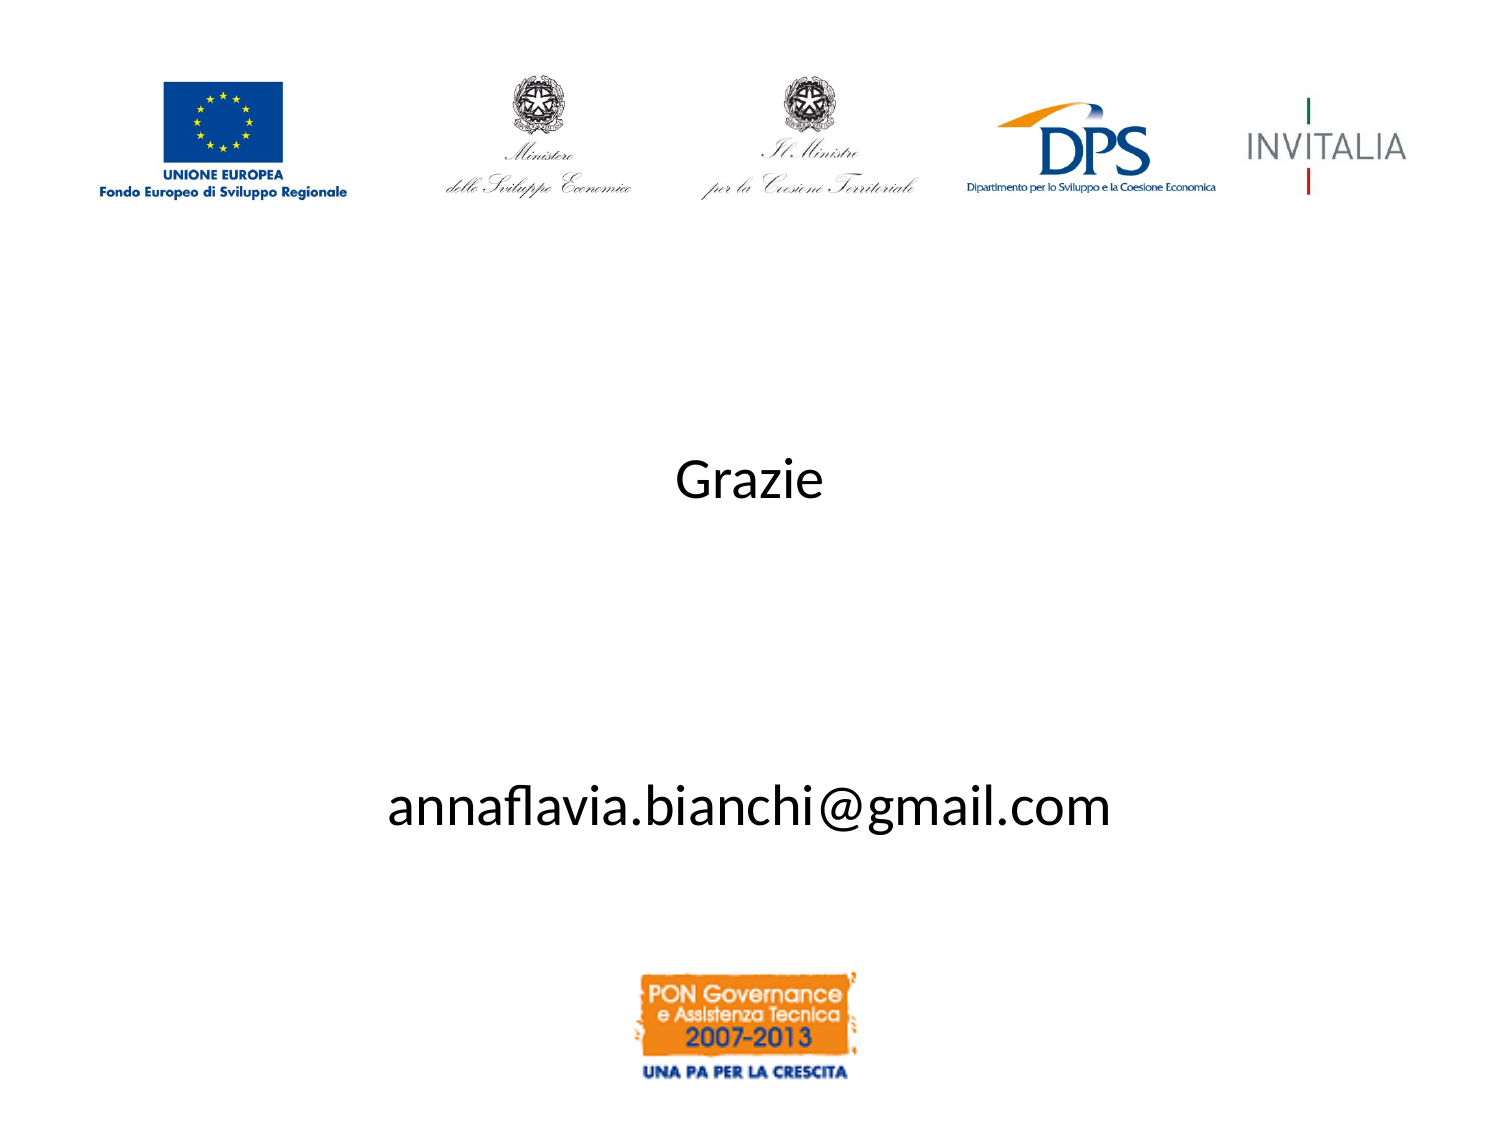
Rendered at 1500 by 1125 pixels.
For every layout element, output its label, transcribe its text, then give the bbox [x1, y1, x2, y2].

picture [627, 1005, 873, 1094]
picture [967, 102, 1216, 193]
picture [446, 75, 631, 199]
list Grazie annaflavia.bianchi@gmail.com [75, 432, 1425, 1005]
picture [690, 76, 931, 205]
picture [76, 66, 370, 209]
picture [1222, 87, 1418, 199]
